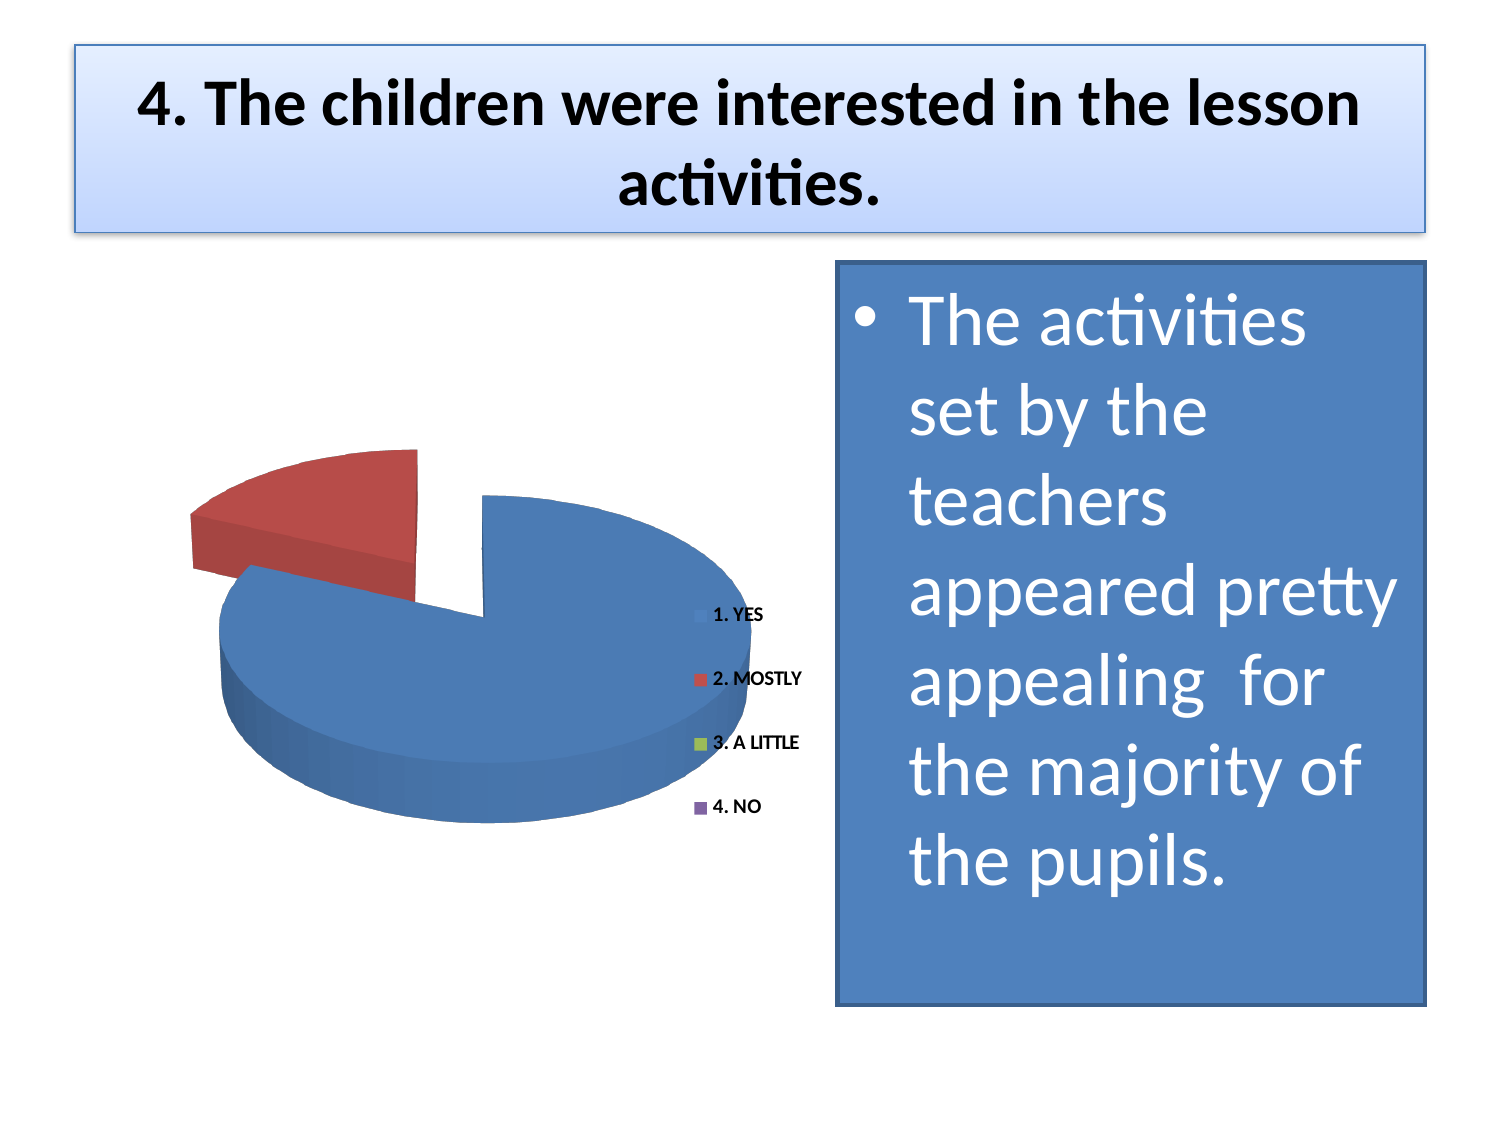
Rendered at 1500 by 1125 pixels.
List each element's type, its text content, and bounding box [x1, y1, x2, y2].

title 4. The children were interested in the lesson activities. [74, 44, 1426, 233]
chart [62, 412, 813, 863]
list The activities set by the teachers appeared pretty appealing for the majority of the pupils. [835, 260, 1427, 1007]
